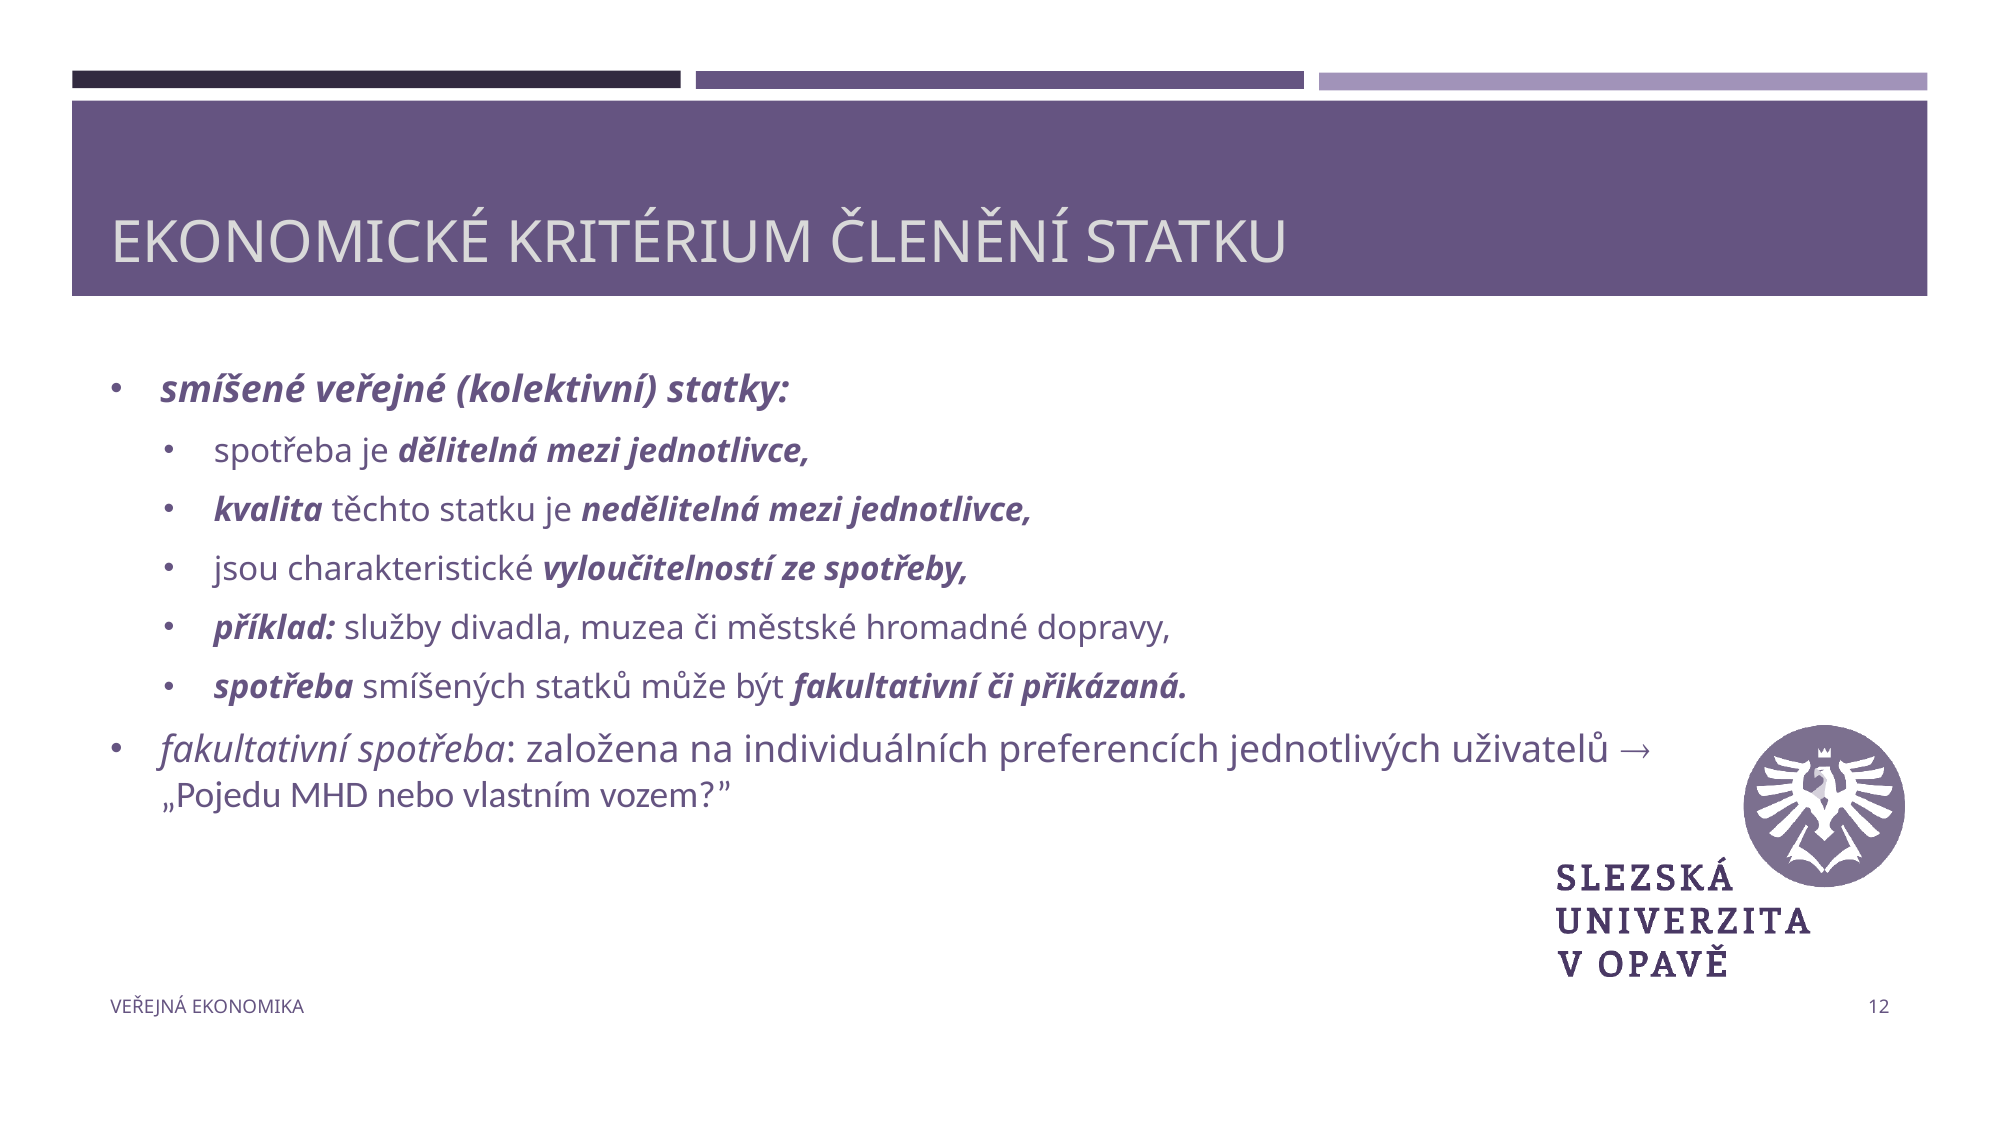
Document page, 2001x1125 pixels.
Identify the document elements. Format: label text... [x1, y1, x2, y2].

title Ekonomické kritérium členění statku [95, 115, 1905, 282]
slide_number 12 [1732, 977, 1905, 1037]
list smíšené veřejné (kolektivní) statky: spotřeba je dělitelná mezi jednotlivce, kvalita těchto statku je nedělitelná mezi jednotlivce, jsou charakteristické vyloučitelností ze spotřeby, příklad: služby divadla, muzea či městské hromadné dopravy, spotřeba smíšených statků může být fakultativní či přikázaná. fakultativní spotřeba: založena na individuálních preferencích jednotlivých uživatelů  „Pojedu MHD nebo vlastním vozem?” [95, 357, 1905, 962]
footer Veřejná ekonomika [95, 976, 1230, 1037]
